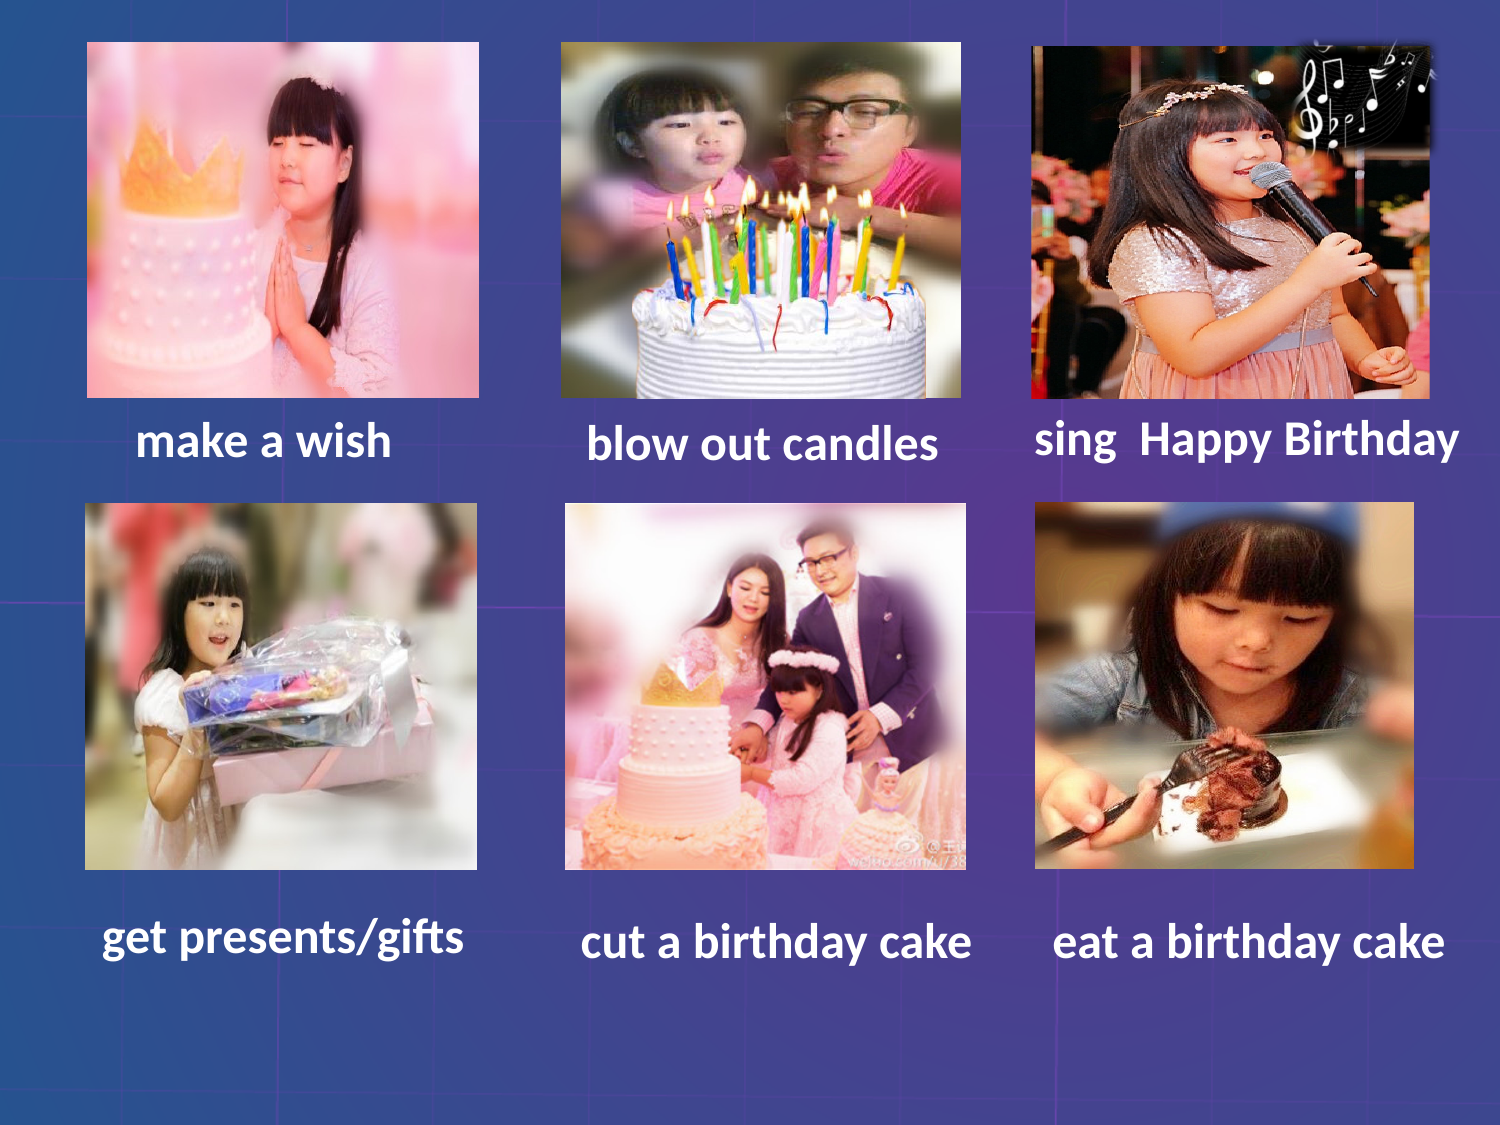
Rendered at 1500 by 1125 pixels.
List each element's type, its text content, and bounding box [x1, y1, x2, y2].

text_box eat a birthday cake [1037, 900, 1461, 976]
picture [0, 0, 1500, 1125]
text_box cut a birthday cake [565, 900, 1010, 976]
text_box sing Happy Birthday [1019, 398, 1500, 474]
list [85, 502, 477, 870]
text_box get presents/gifts [87, 896, 496, 971]
text_box make a wish [120, 406, 428, 475]
text_box blow out candles [560, 402, 986, 478]
